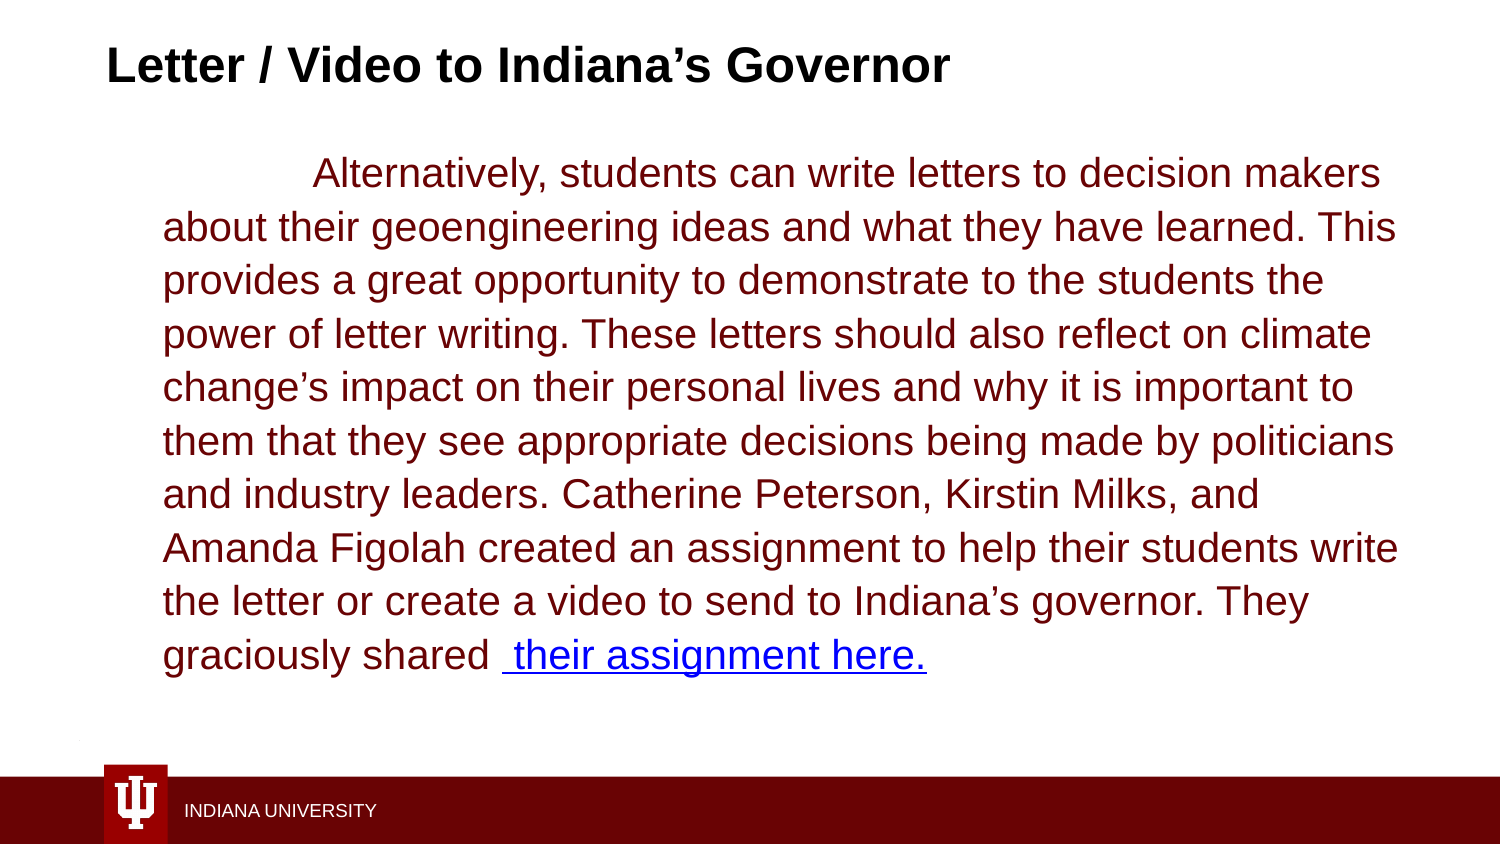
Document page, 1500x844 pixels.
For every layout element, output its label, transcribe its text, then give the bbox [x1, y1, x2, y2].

picture [79, 740, 192, 844]
text_box Alternatively, students can write letters to decision makers about their geoengineering ideas and what they have learned. This provides a great opportunity to demonstrate to the students the power of letter writing. These letters should also reflect on climate change’s impact on their personal lives and why it is important to them that they see appropriate decisions being made by politicians and industry leaders. Catherine Peterson, Kirstin Milks, and Amanda Figolah created an assignment to help their students write the letter or create a video to send to Indiana’s governor. They graciously shared their assignment here. [147, 135, 1420, 739]
title Letter / Video to Indiana’s Governor [91, 24, 1500, 181]
